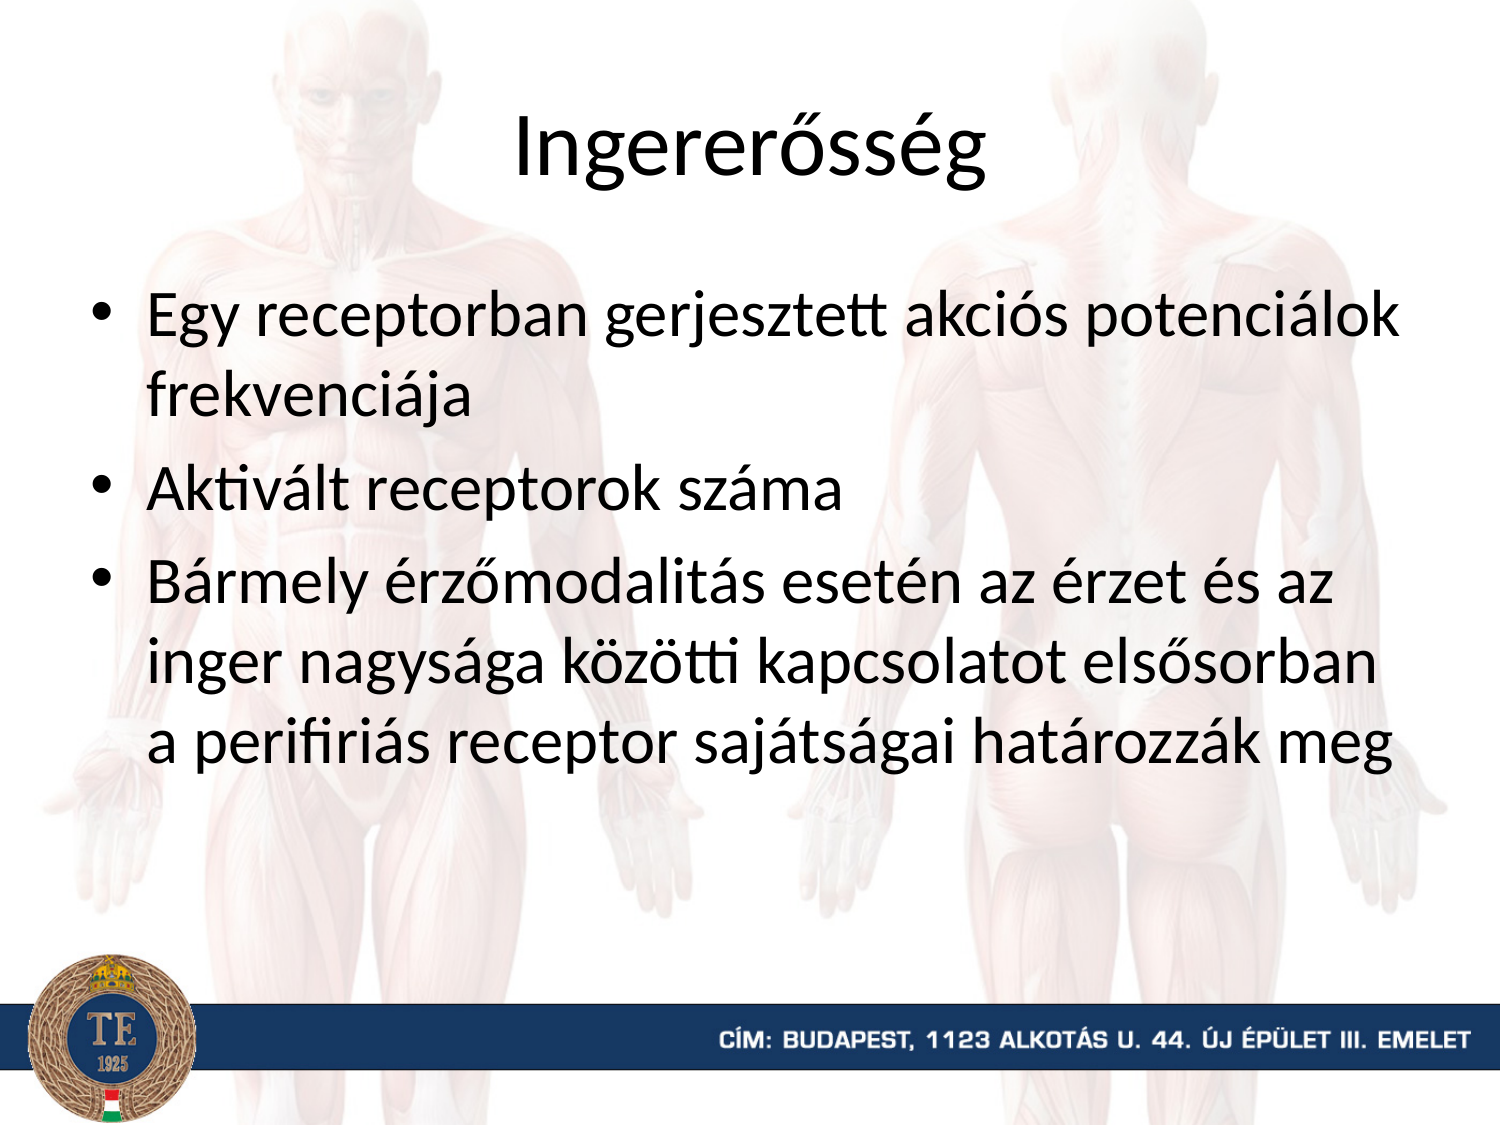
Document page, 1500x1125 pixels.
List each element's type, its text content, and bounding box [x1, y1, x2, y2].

list Egy receptorban gerjesztett akciós potenciálok frekvenciája Aktivált receptorok száma Bármely érzőmodalitás esetén az érzet és az inger nagysága közötti kapcsolatot elsősorban a perifiriás receptor sajátságai határozzák meg [75, 262, 1425, 1005]
picture [0, 0, 1500, 1125]
title Ingererősség [75, 45, 1425, 233]
